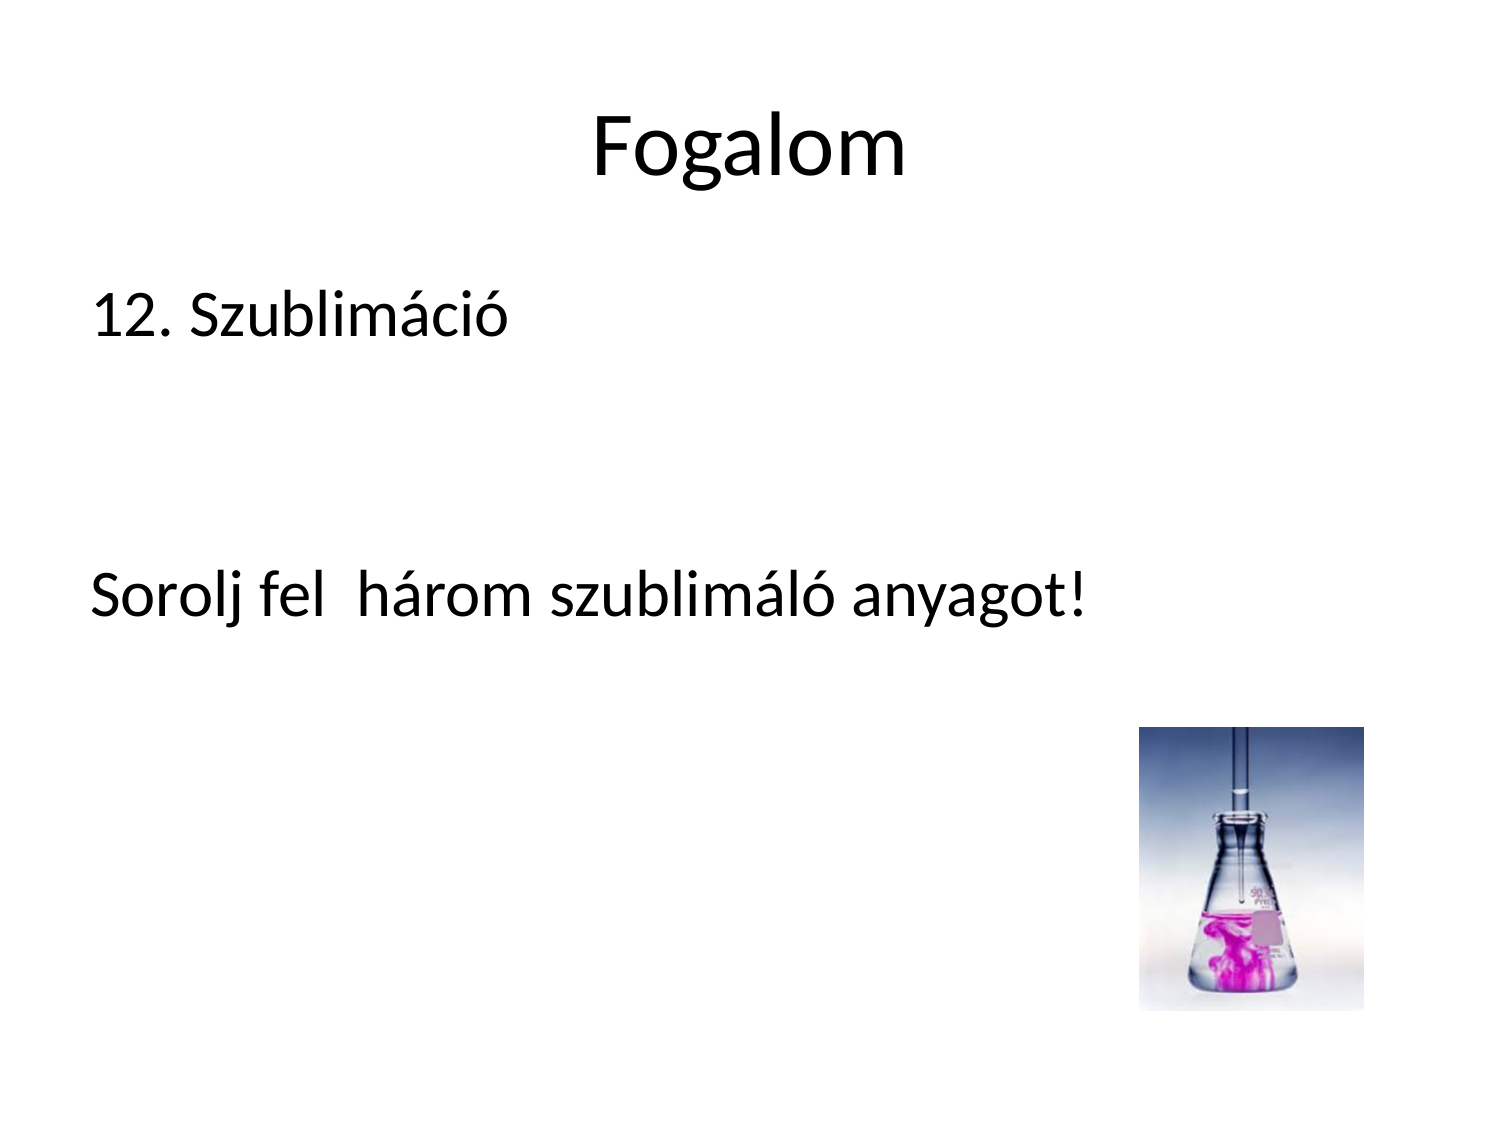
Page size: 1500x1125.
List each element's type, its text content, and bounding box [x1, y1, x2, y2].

list 12. Szublimáció Sorolj fel három szublimáló anyagot! [75, 262, 1425, 1005]
picture [1139, 727, 1364, 1012]
title Fogalom [75, 45, 1425, 233]
